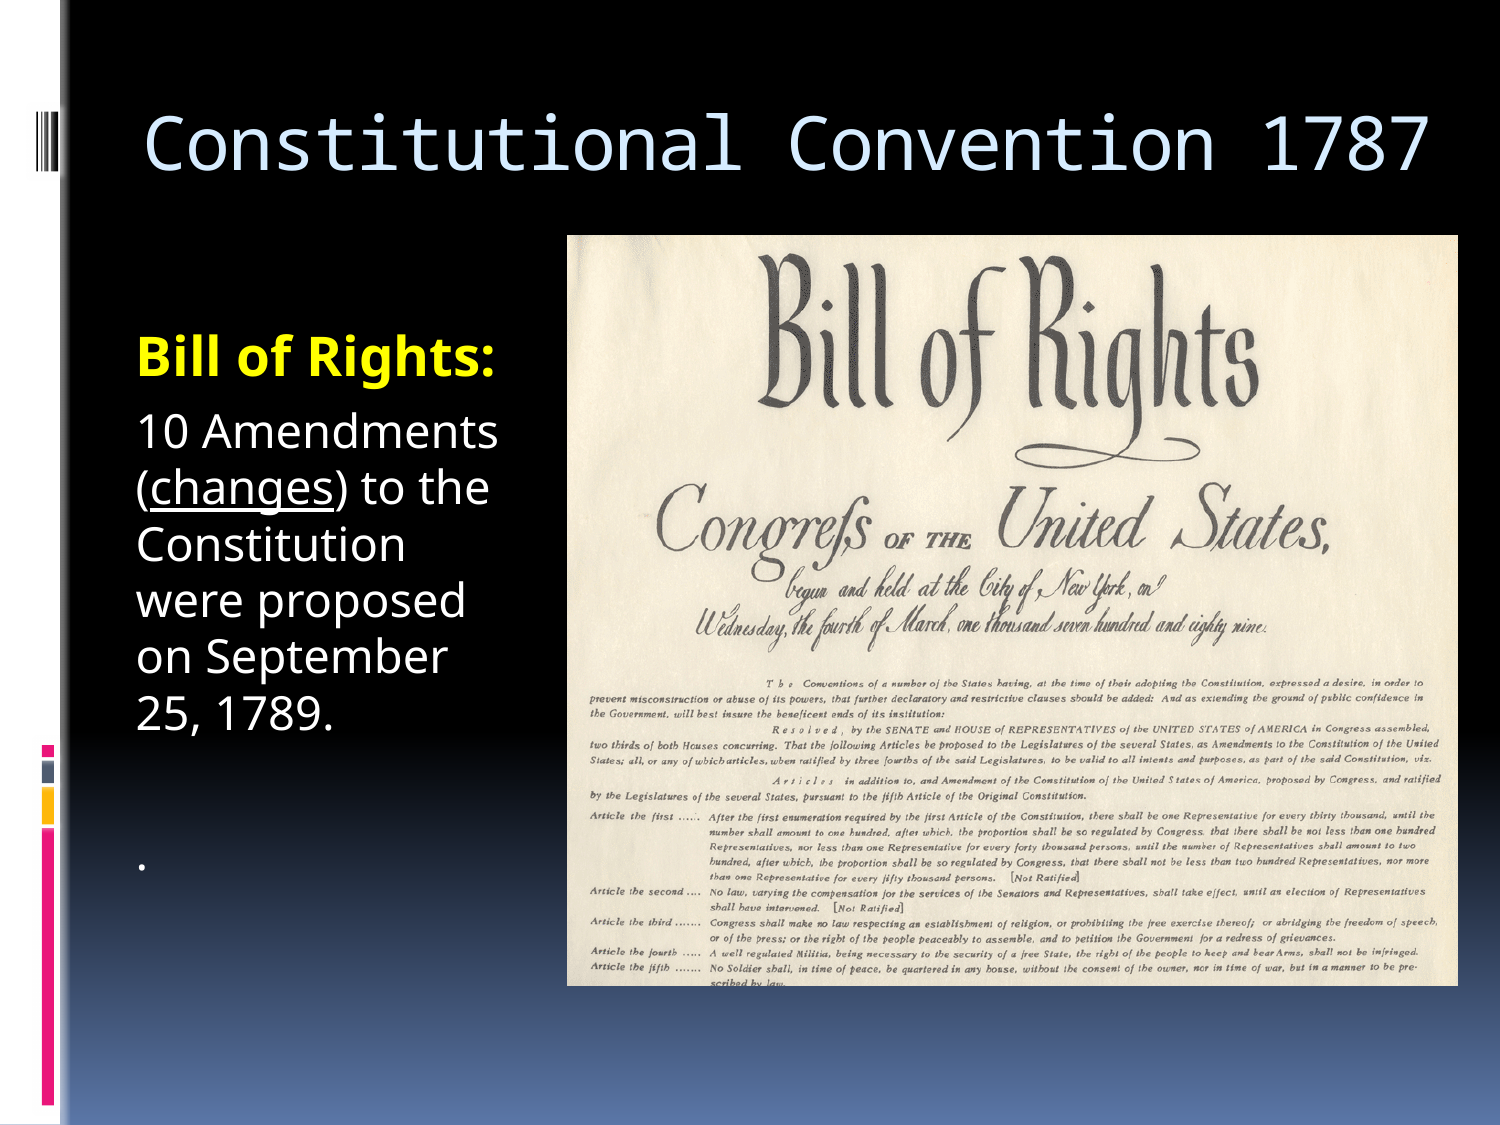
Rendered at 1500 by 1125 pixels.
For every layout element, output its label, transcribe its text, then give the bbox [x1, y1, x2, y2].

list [566, 234, 1459, 986]
title Constitutional Convention 1787 [112, 44, 1463, 236]
list Bill of Rights: 10 Amendments (changes) to the Constitution were proposed on September 25, 1789. . [112, 235, 525, 986]
